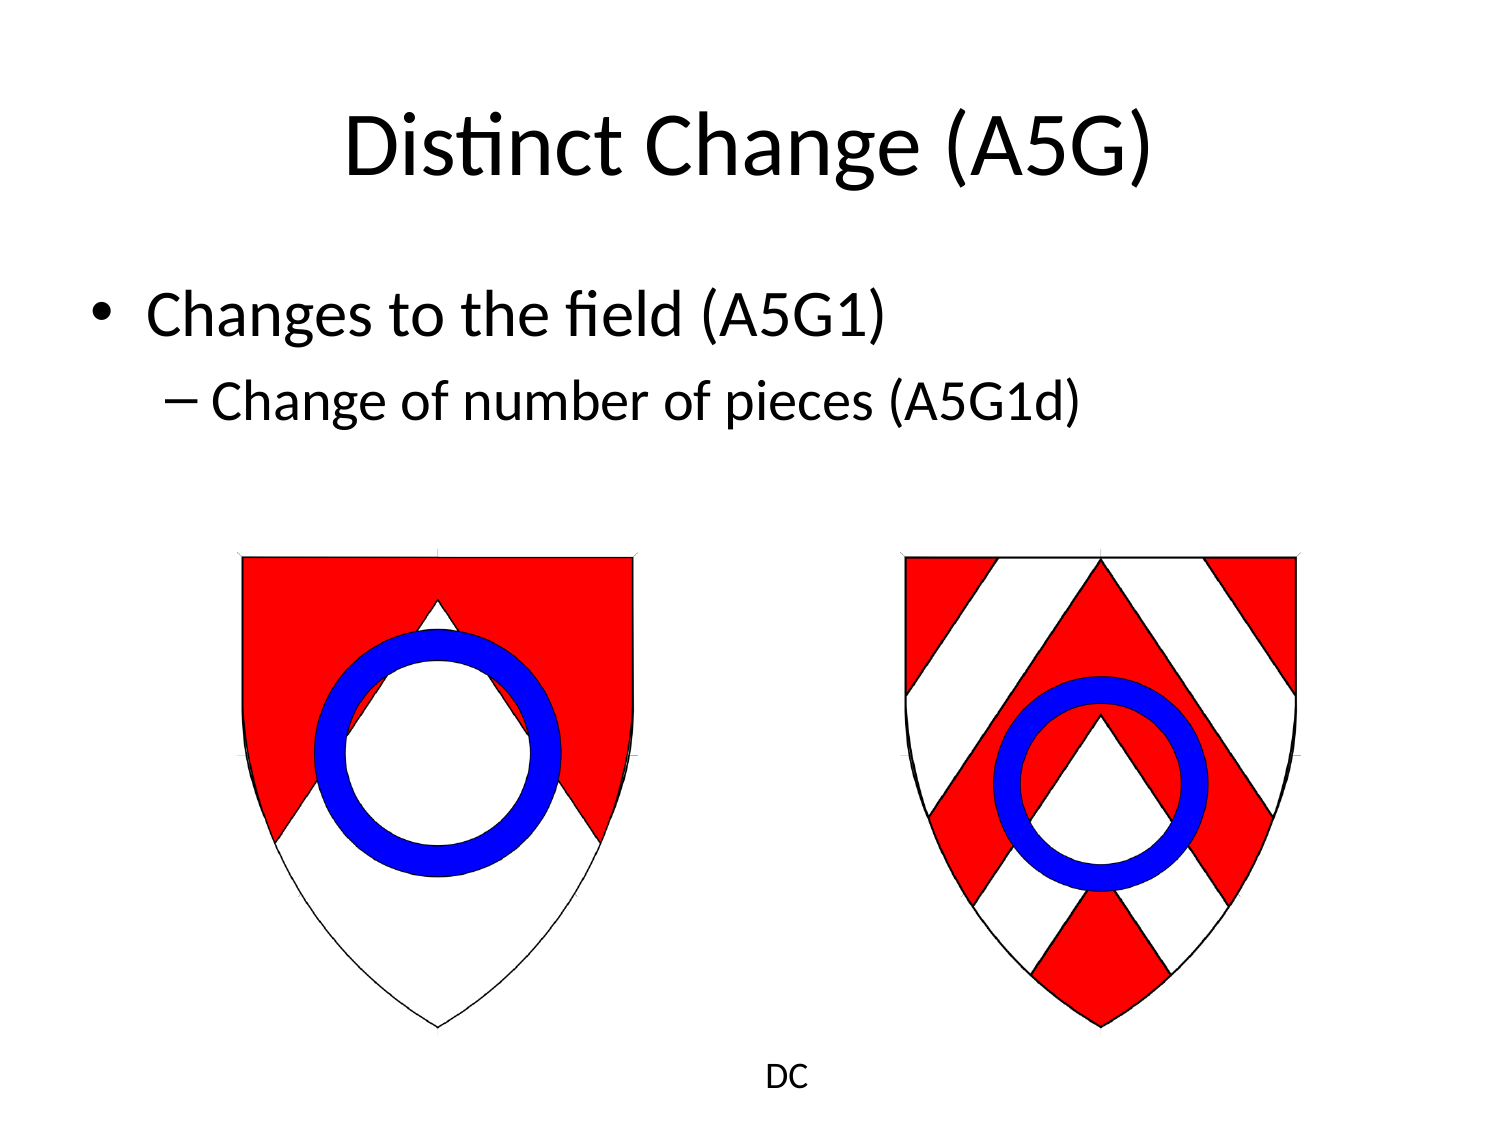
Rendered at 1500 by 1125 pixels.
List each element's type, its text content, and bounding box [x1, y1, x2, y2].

title Distinct Change (A5G) [75, 45, 1425, 233]
picture [237, 549, 639, 1035]
list Changes to the field (A5G1) Change of number of pieces (A5G1d) [75, 262, 1425, 1005]
picture [899, 549, 1301, 1035]
text_box DC [750, 1043, 824, 1104]
